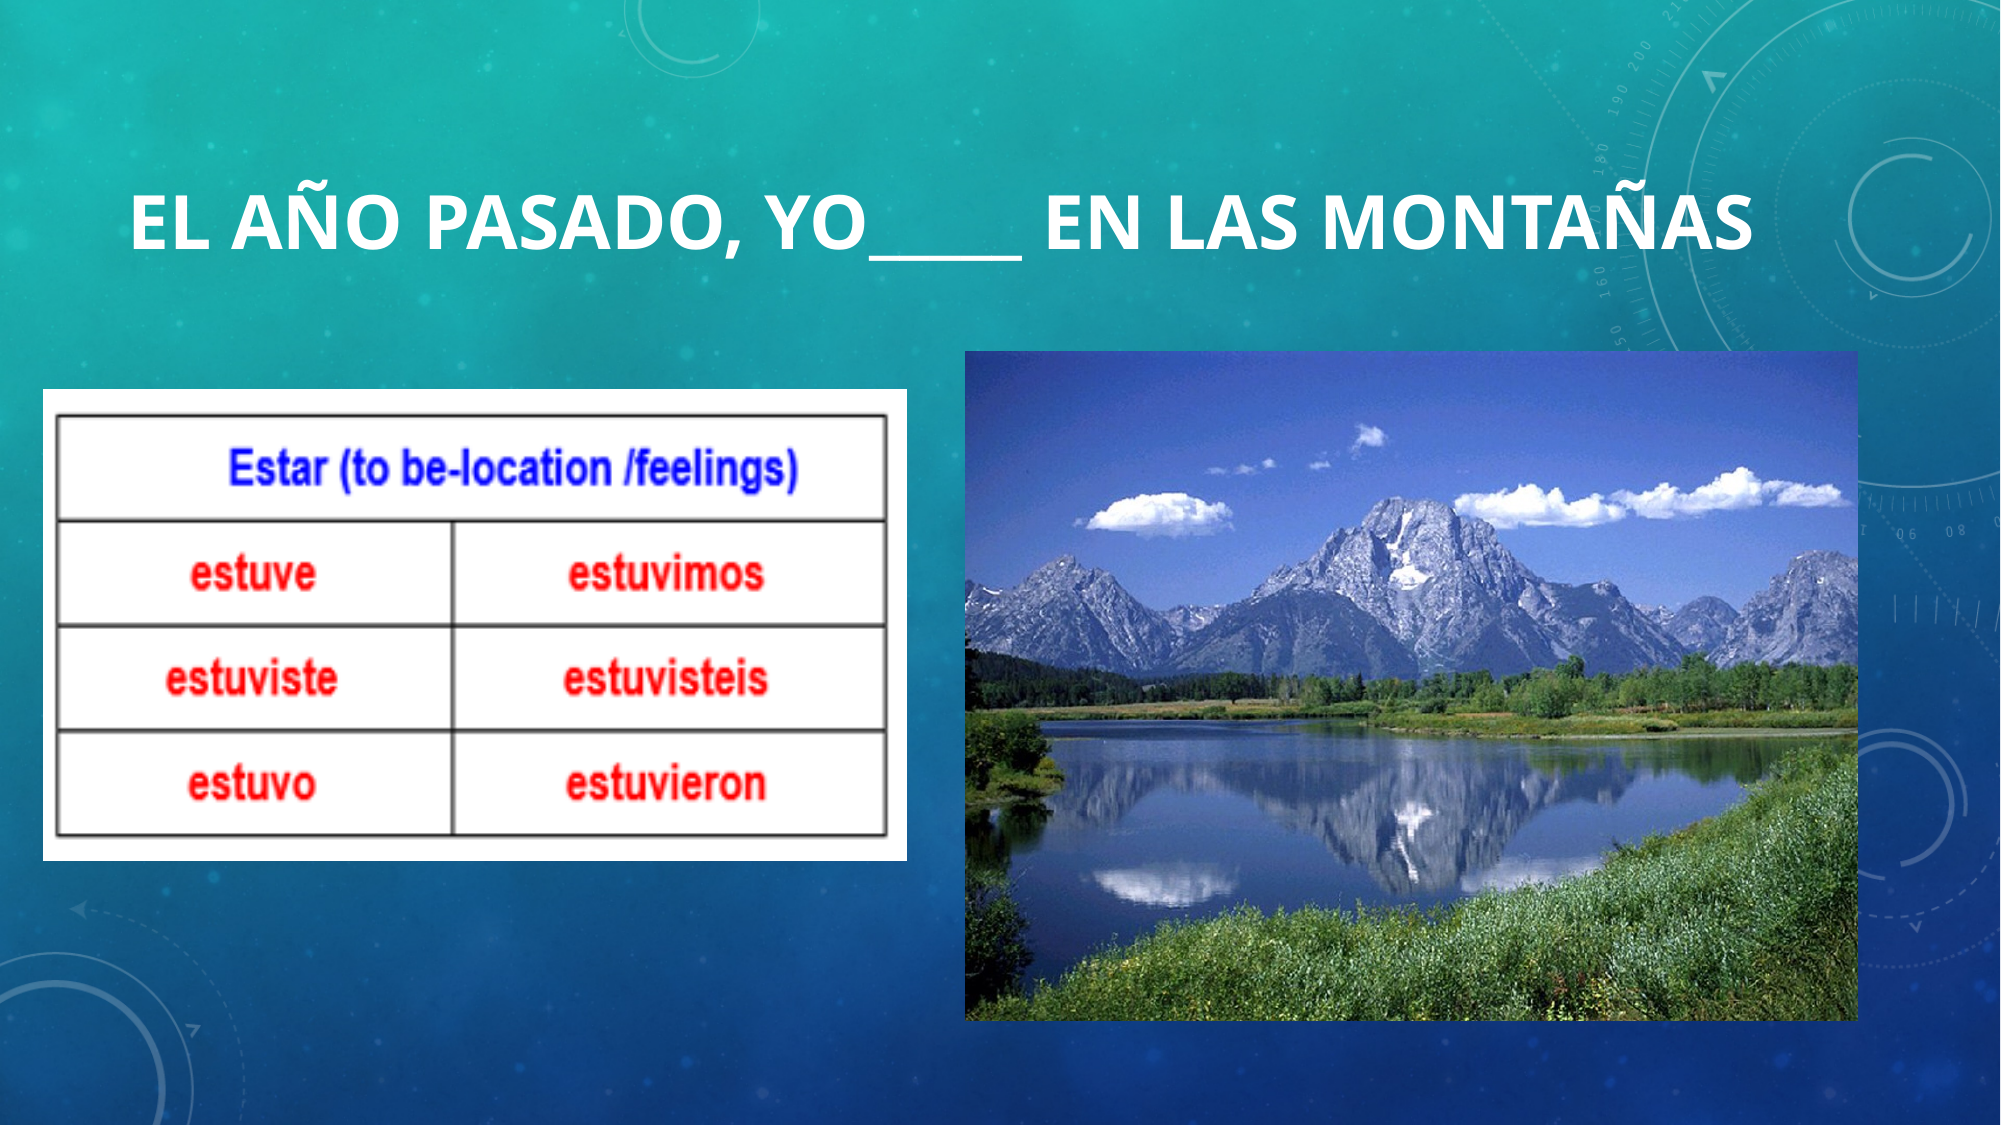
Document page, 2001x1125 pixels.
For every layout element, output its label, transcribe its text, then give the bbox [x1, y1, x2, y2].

title El año pasado, yo_____ en las montañas [112, 99, 1775, 339]
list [965, 350, 1859, 1021]
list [43, 389, 907, 861]
picture [0, 0, 2001, 1125]
